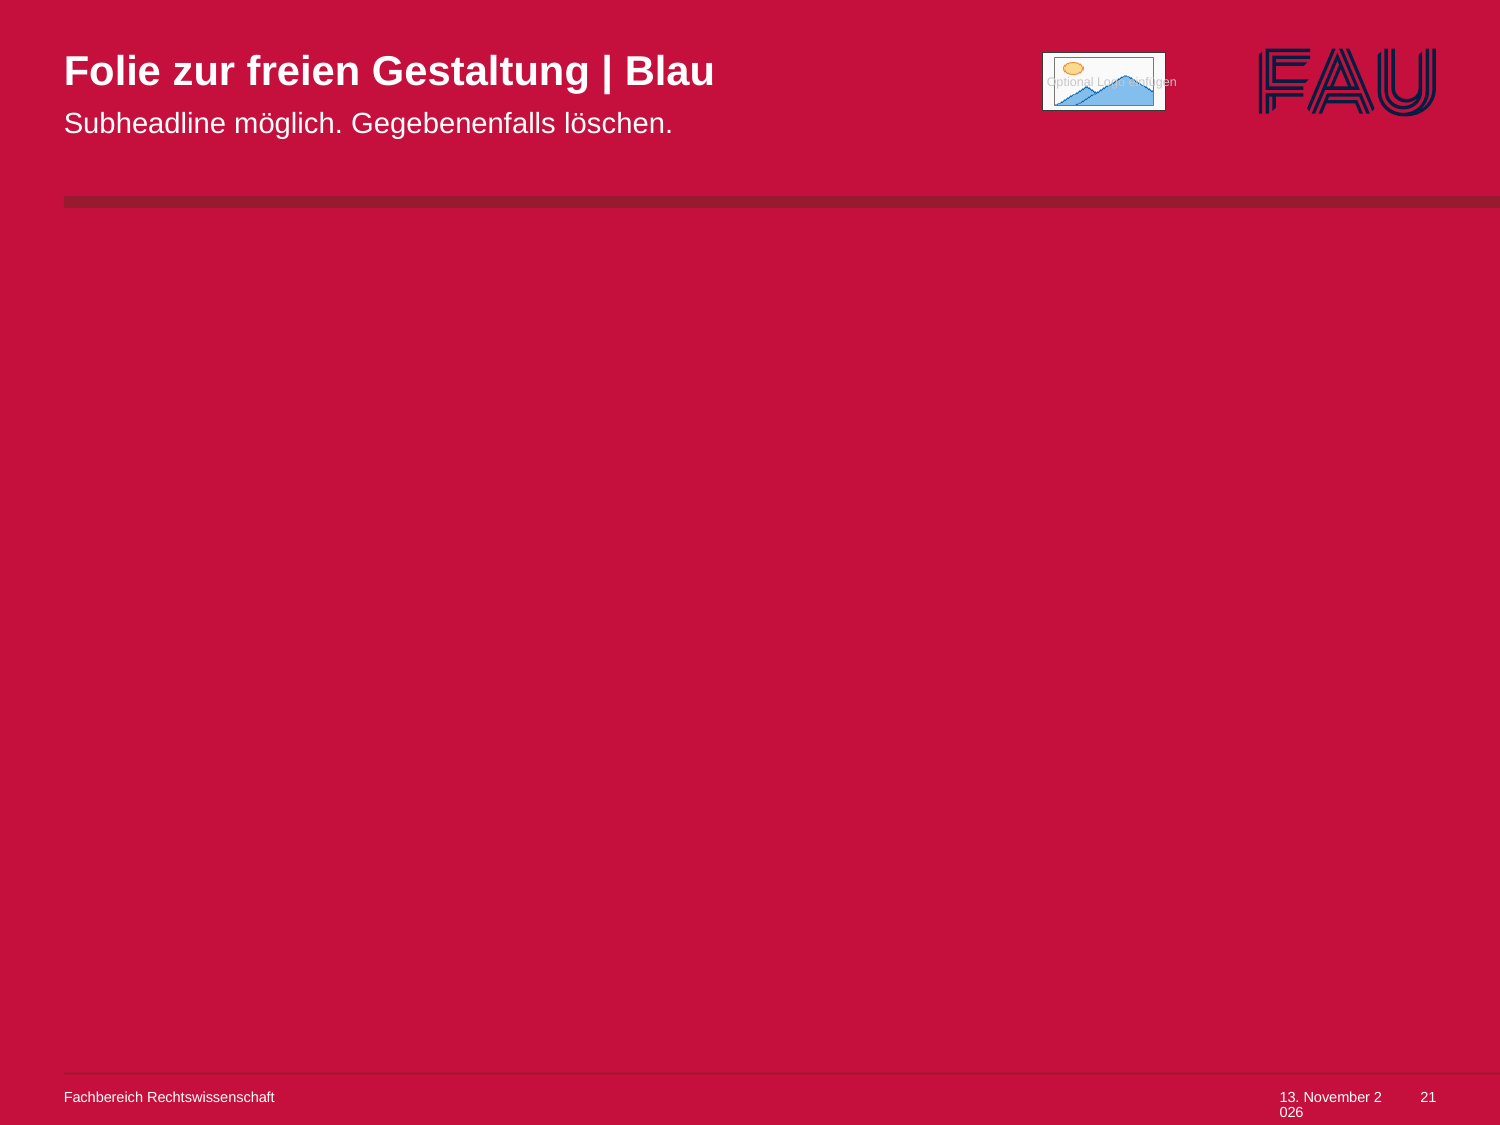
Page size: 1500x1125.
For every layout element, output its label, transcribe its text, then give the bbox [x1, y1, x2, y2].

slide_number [1279, 1088, 1387, 1106]
picture [1037, 49, 1171, 113]
title Folie zur freien Gestaltung | Blau [63, 49, 906, 95]
footer Fachbereich Rechtswissenschaft [63, 1088, 737, 1106]
slide_number 21 [1406, 1088, 1437, 1106]
list Subheadline möglich. Gegebenenfalls löschen. [63, 100, 906, 137]
